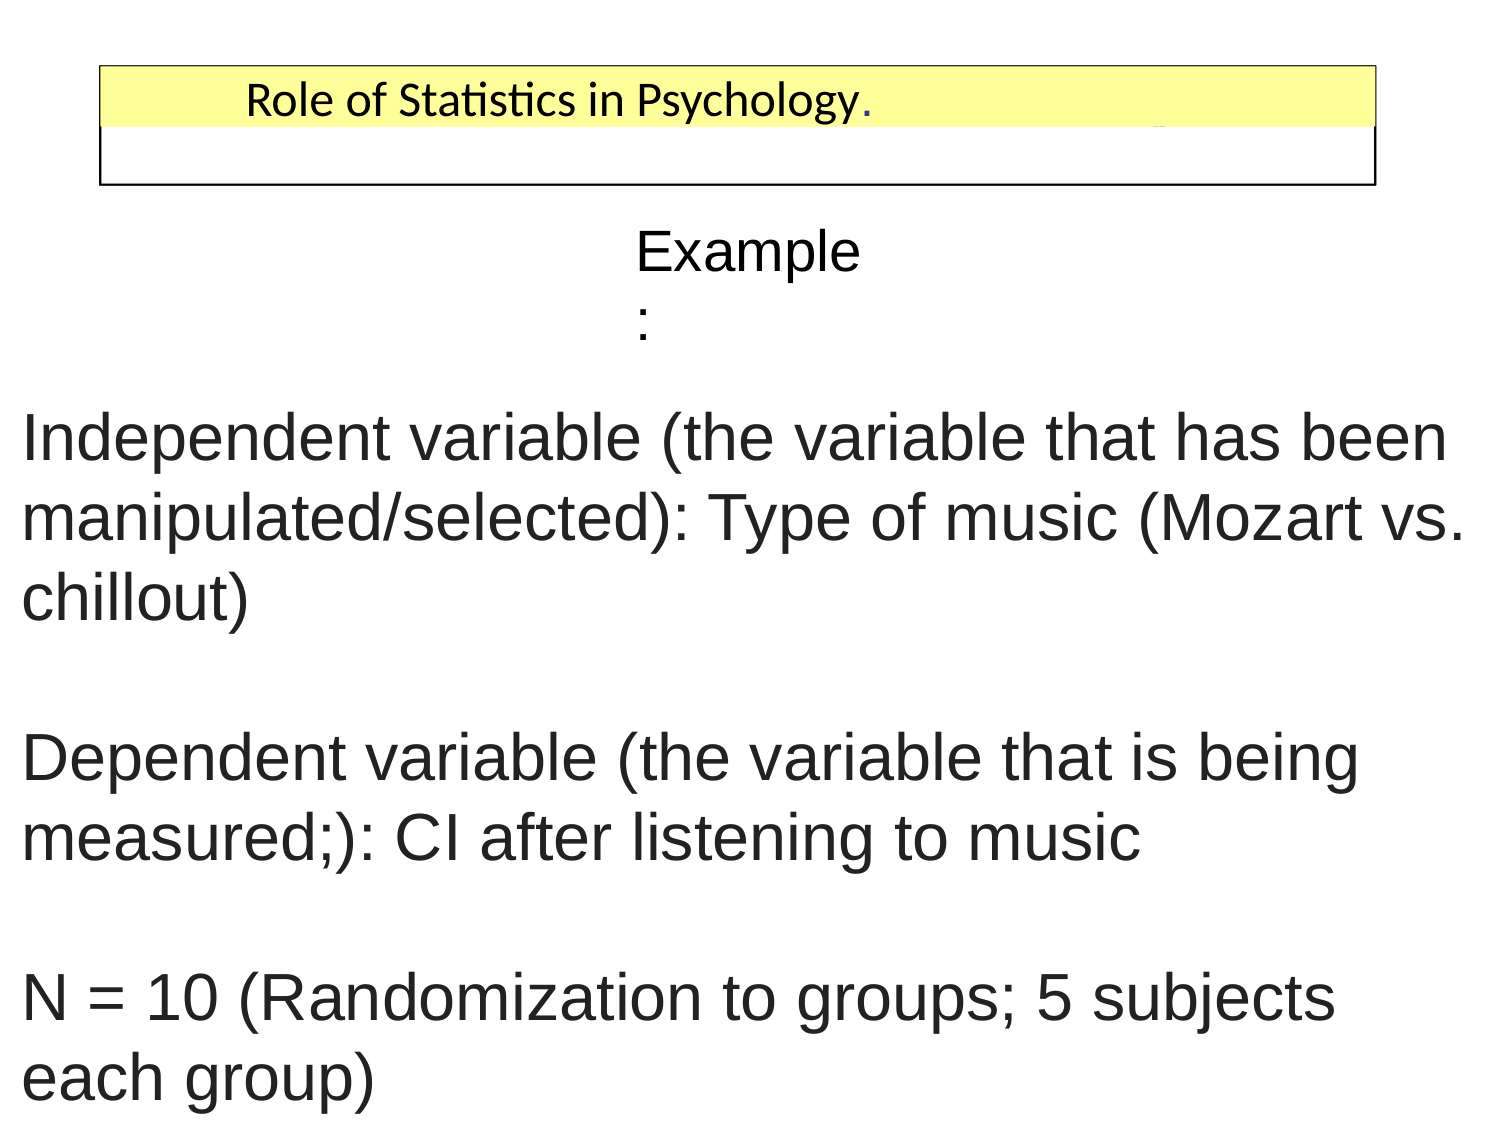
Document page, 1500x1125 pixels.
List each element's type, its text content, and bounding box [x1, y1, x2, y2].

text_box Example: [633, 213, 865, 352]
text_box Role of Statistics in Psychology. [100, 66, 1376, 127]
text_box Independent variable (the variable that has been manipulated/selected): Type of music (Mozart vs. chillout) Dependent variable (the variable that is being measured;): CI after listening to music N = 10 (Randomization to groups; 5 subjects each group) [21, 313, 1479, 1114]
text_box [99, 65, 1377, 186]
